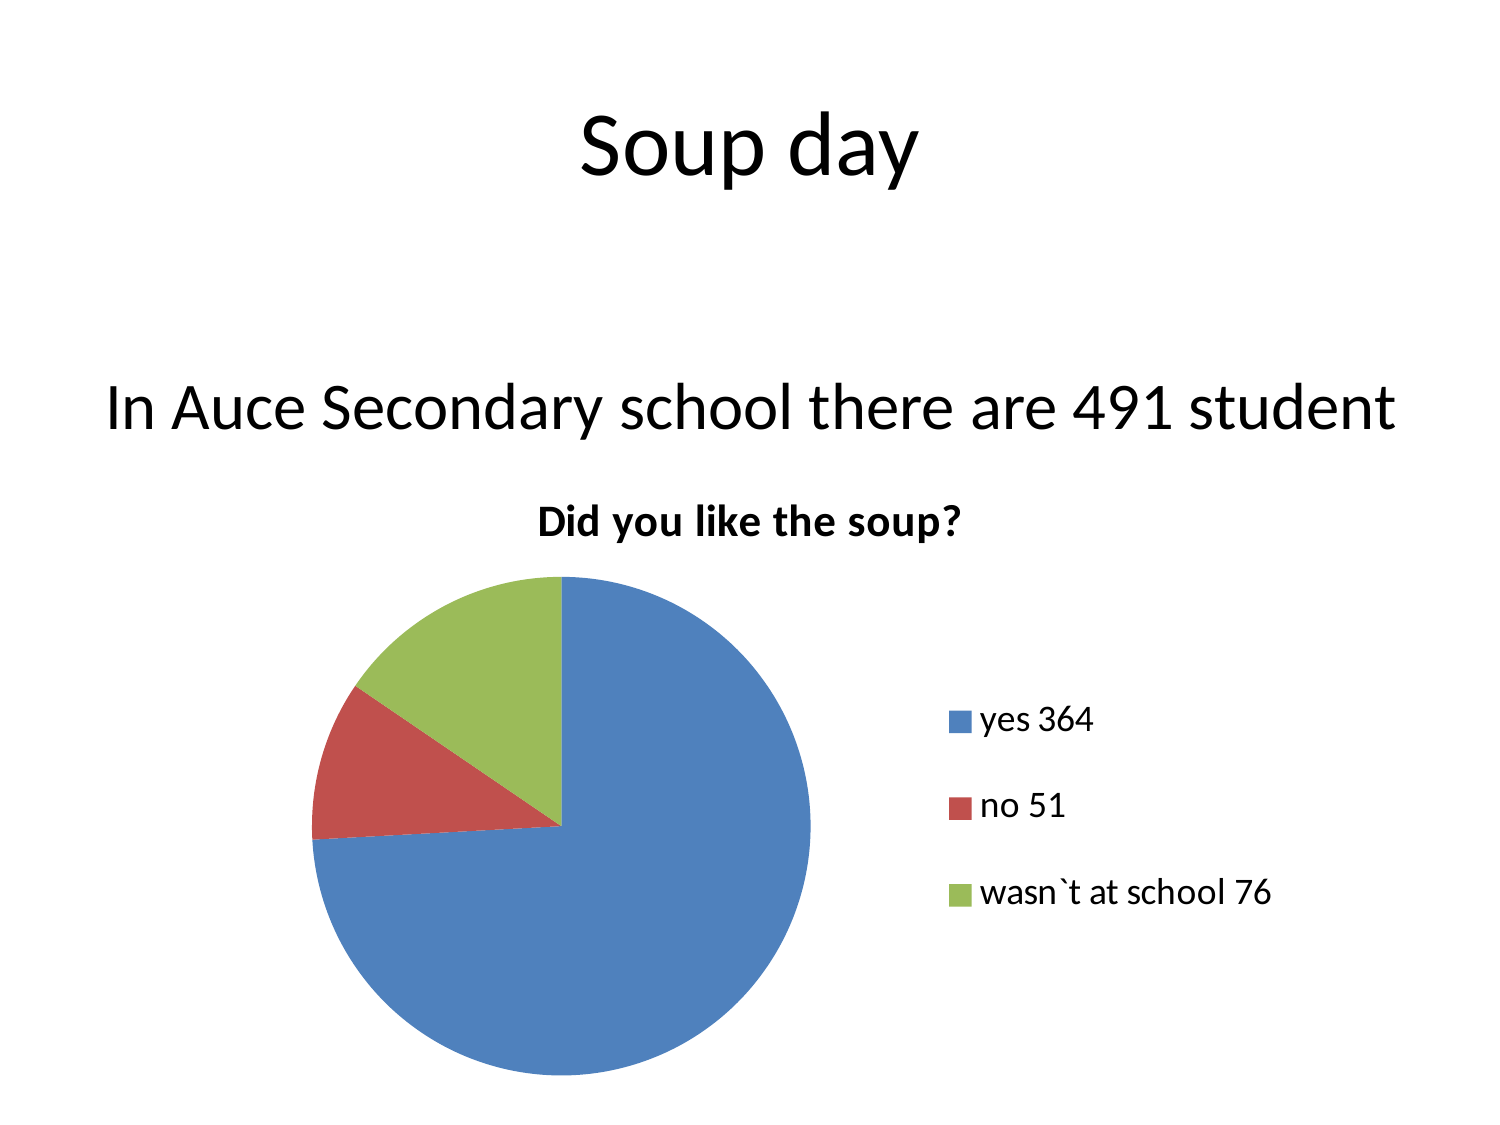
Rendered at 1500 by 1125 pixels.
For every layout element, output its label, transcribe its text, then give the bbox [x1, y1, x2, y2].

list In Auce Secondary school there are 491 student [75, 262, 1425, 1005]
chart [206, 467, 1294, 1076]
title Soup day [75, 45, 1425, 233]
